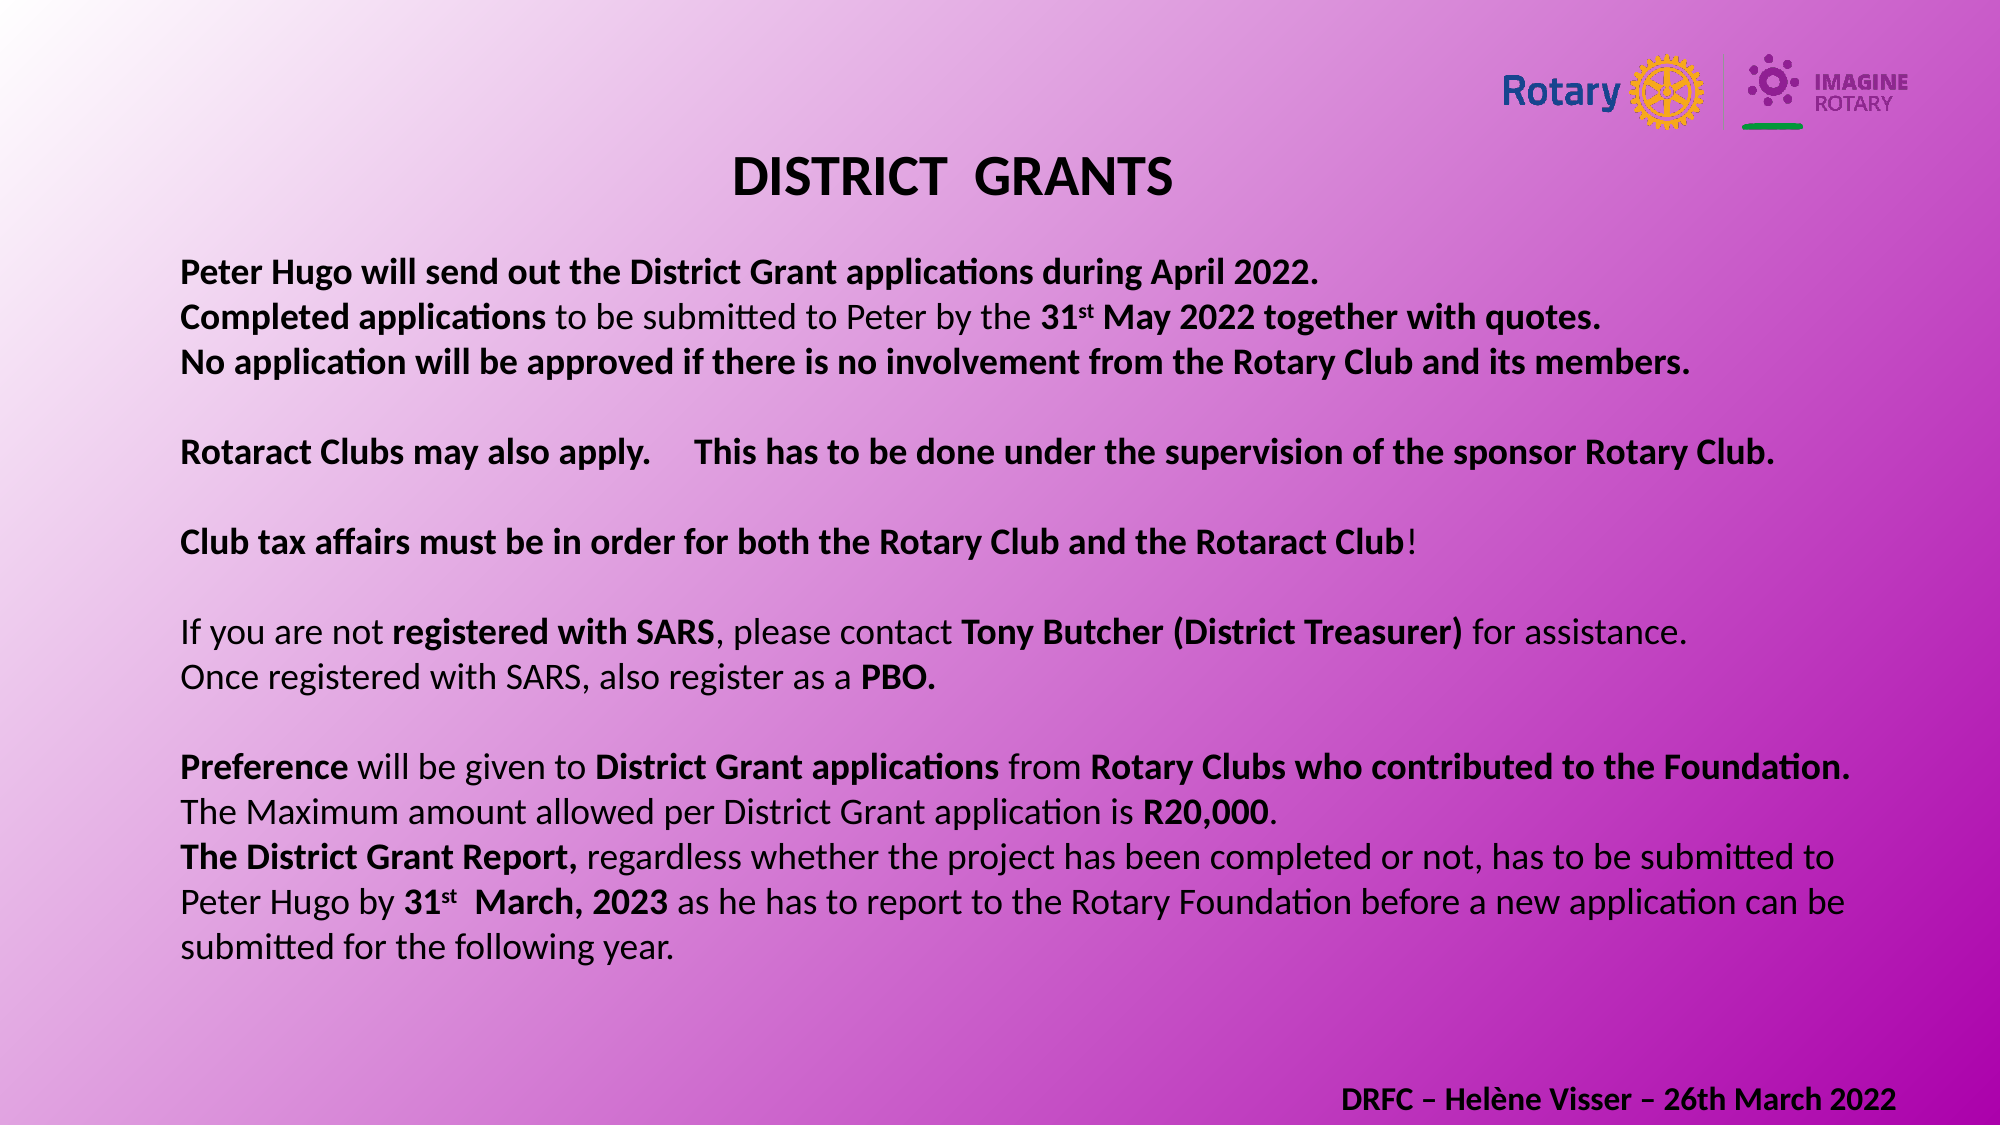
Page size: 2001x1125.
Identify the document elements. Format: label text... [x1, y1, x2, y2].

text_box Peter Hugo will send out the District Grant applications during April 2022. Completed applications to be submitted to Peter by the 31st May 2022 together with quotes. No application will be approved if there is no involvement from the Rotary Club and its members. Rotaract Clubs may also apply. This has to be done under the supervision of the sponsor Rotary Club. Club tax affairs must be in order for both the Rotary Club and the Rotaract Club! If you are not registered with SARS, please contact Tony Butcher (District Treasurer) for assistance. Once registered with SARS, also register as a PBO. Preference will be given to District Grant applications from Rotary Clubs who contributed to the Foundation. The Maximum amount allowed per District Grant application is R20,000. The District Grant Report, regardless whether the project has been completed or not, has to be submitted to Peter Hugo by 31st March, 2023 as he has to report to the Rotary Foundation before a new application can be submitted for the following year. [165, 239, 1908, 975]
picture [1504, 54, 1908, 130]
text_box DISTRICT GRANTS [401, 130, 1505, 215]
text_box DRFC – Helène Visser – 26th March 2022 [1326, 1070, 2000, 1125]
